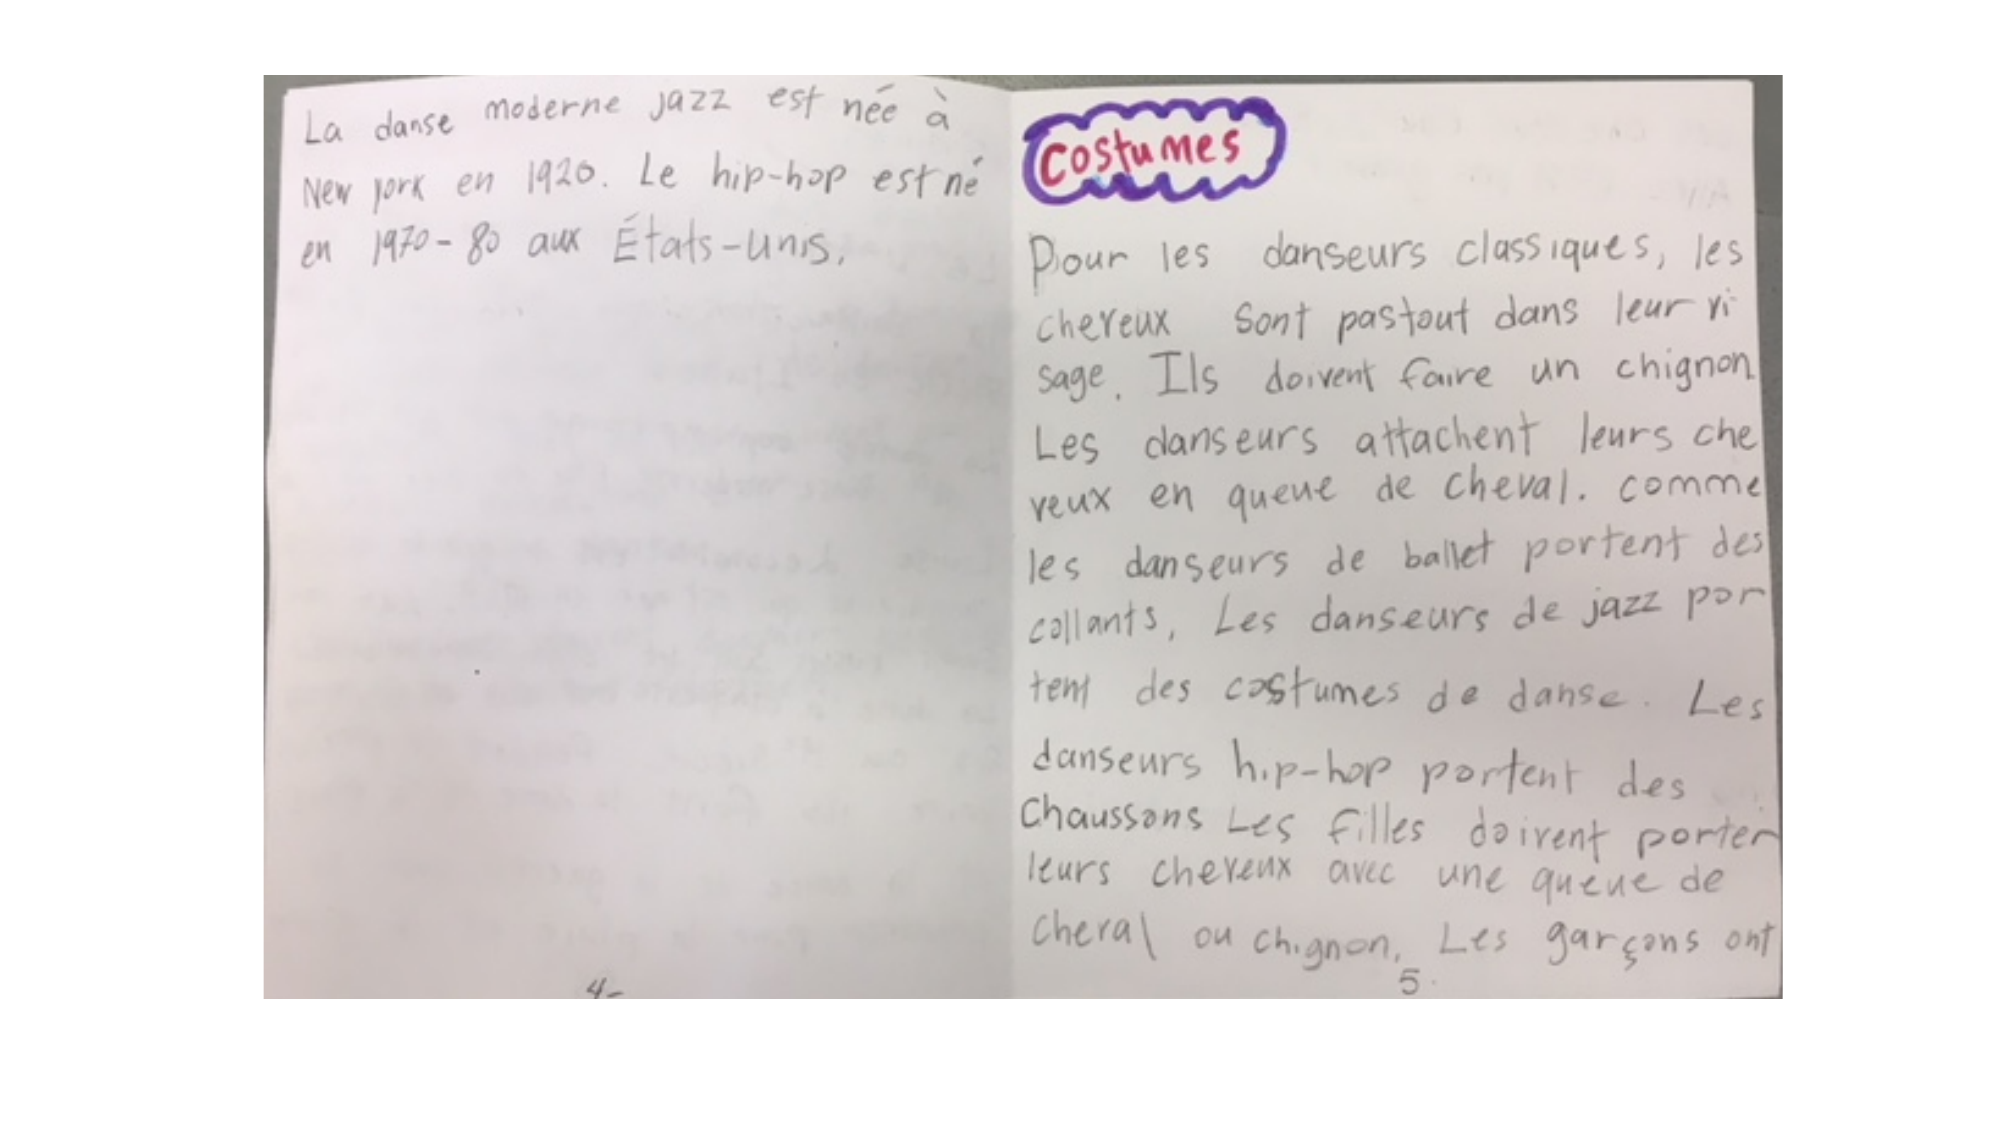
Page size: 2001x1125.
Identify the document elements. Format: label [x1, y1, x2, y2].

picture [263, 75, 1783, 999]
